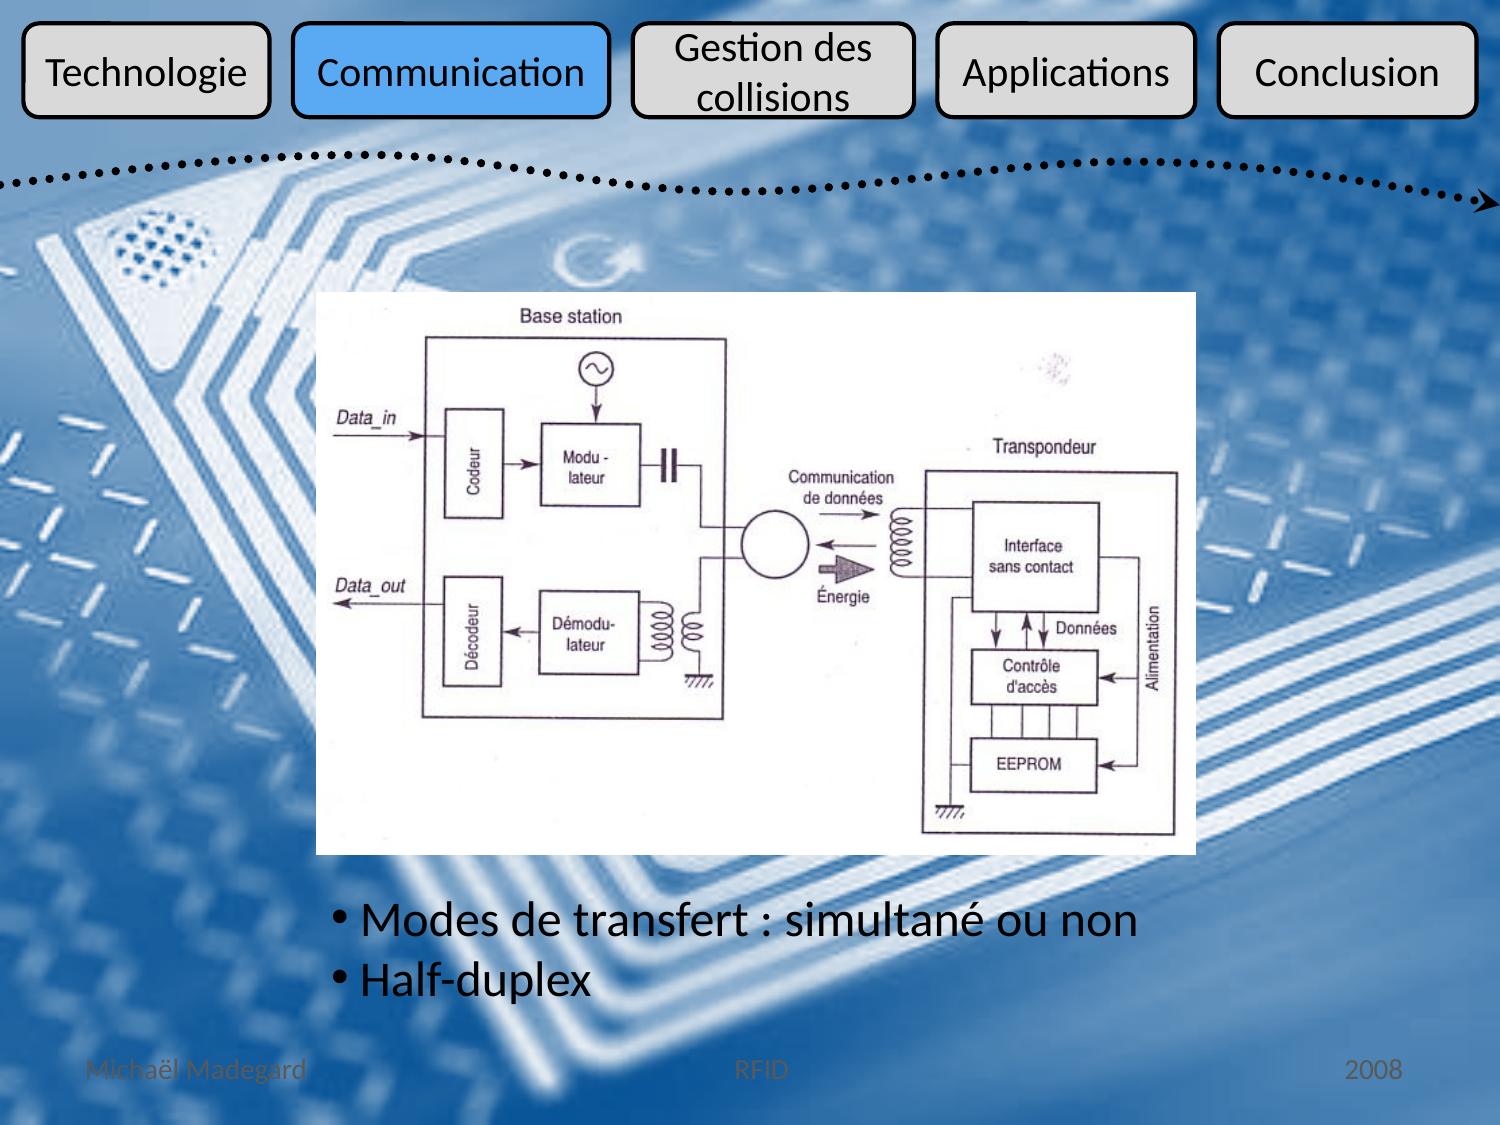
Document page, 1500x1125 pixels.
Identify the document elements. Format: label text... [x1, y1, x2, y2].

text_box Modes de transfert : simultané ou non Half-duplex [316, 878, 1196, 1014]
text_box Technologie [21, 21, 272, 120]
text_box Applications [935, 21, 1198, 120]
text_box Communication [290, 21, 612, 120]
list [316, 292, 1196, 855]
text_box Gestion des collisions [630, 21, 917, 120]
text_box Conclusion [1216, 21, 1479, 120]
